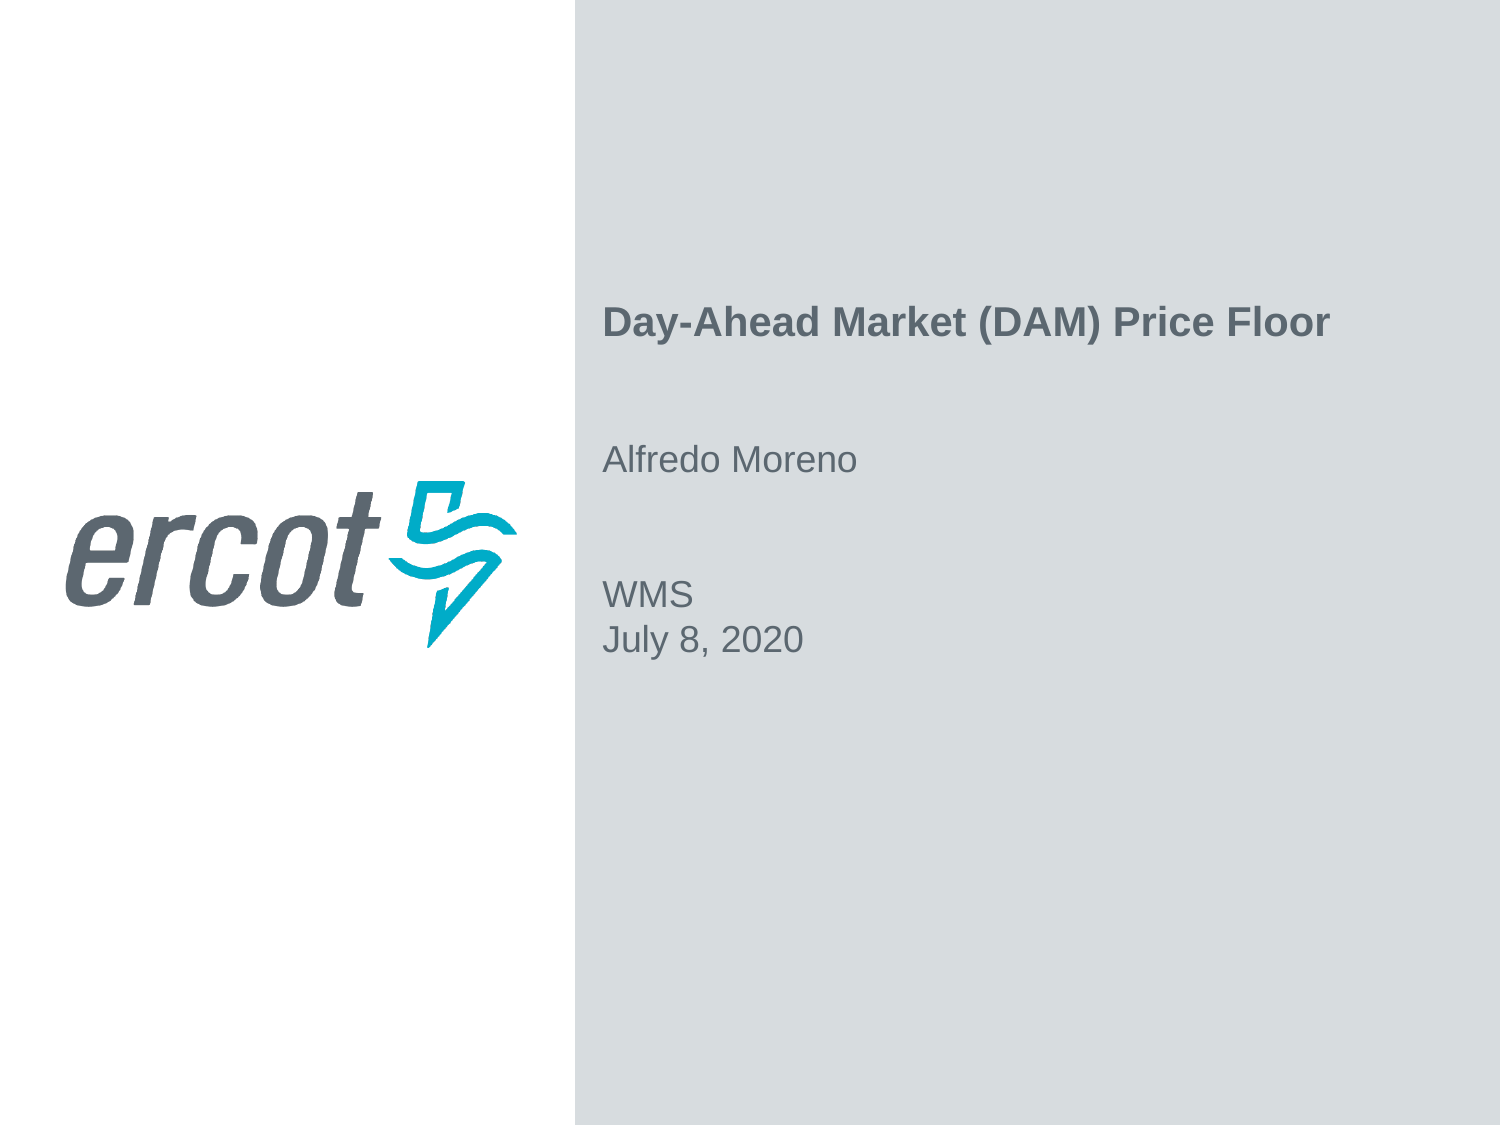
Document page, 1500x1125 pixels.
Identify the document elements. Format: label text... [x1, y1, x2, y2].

text_box Day-Ahead Market (DAM) Price Floor Alfredo Moreno WMS July 8, 2020 [587, 287, 1500, 668]
picture [56, 471, 525, 654]
